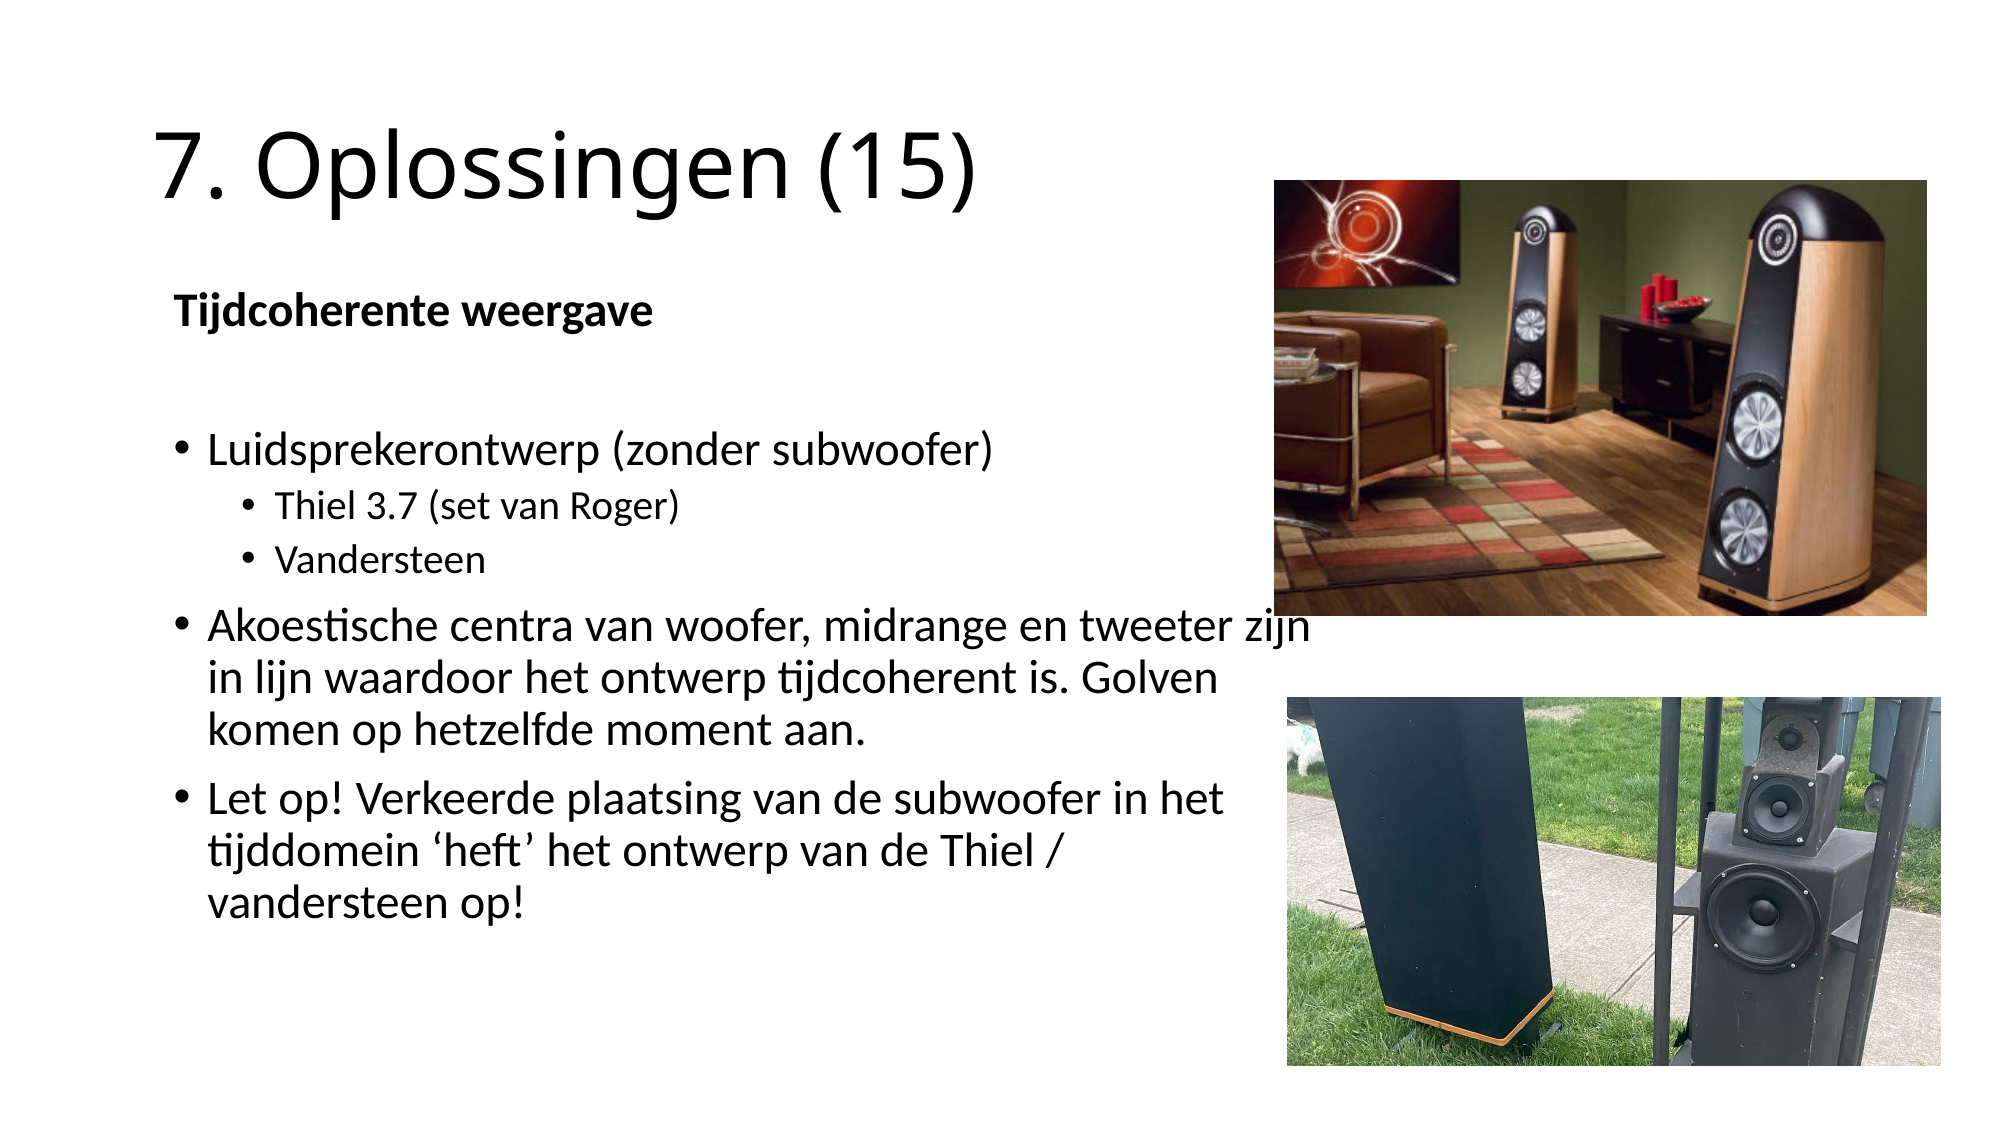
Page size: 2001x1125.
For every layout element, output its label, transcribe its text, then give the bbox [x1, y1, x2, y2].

picture [1287, 697, 1941, 1066]
list Tijdcoherente weergave Luidsprekerontwerp (zonder subwoofer) Thiel 3.7 (set van Roger) Vandersteen Akoestische centra van woofer, midrange en tweeter zijn in lijn waardoor het ontwerp tijdcoherent is. Golven komen op hetzelfde moment aan. Let op! Verkeerde plaatsing van de subwoofer in het tijddomein ‘heft’ het ontwerp van de Thiel / vandersteen op! [158, 277, 1331, 945]
title 7. Oplossingen (15) [137, 59, 1863, 278]
picture [1274, 180, 1927, 616]
